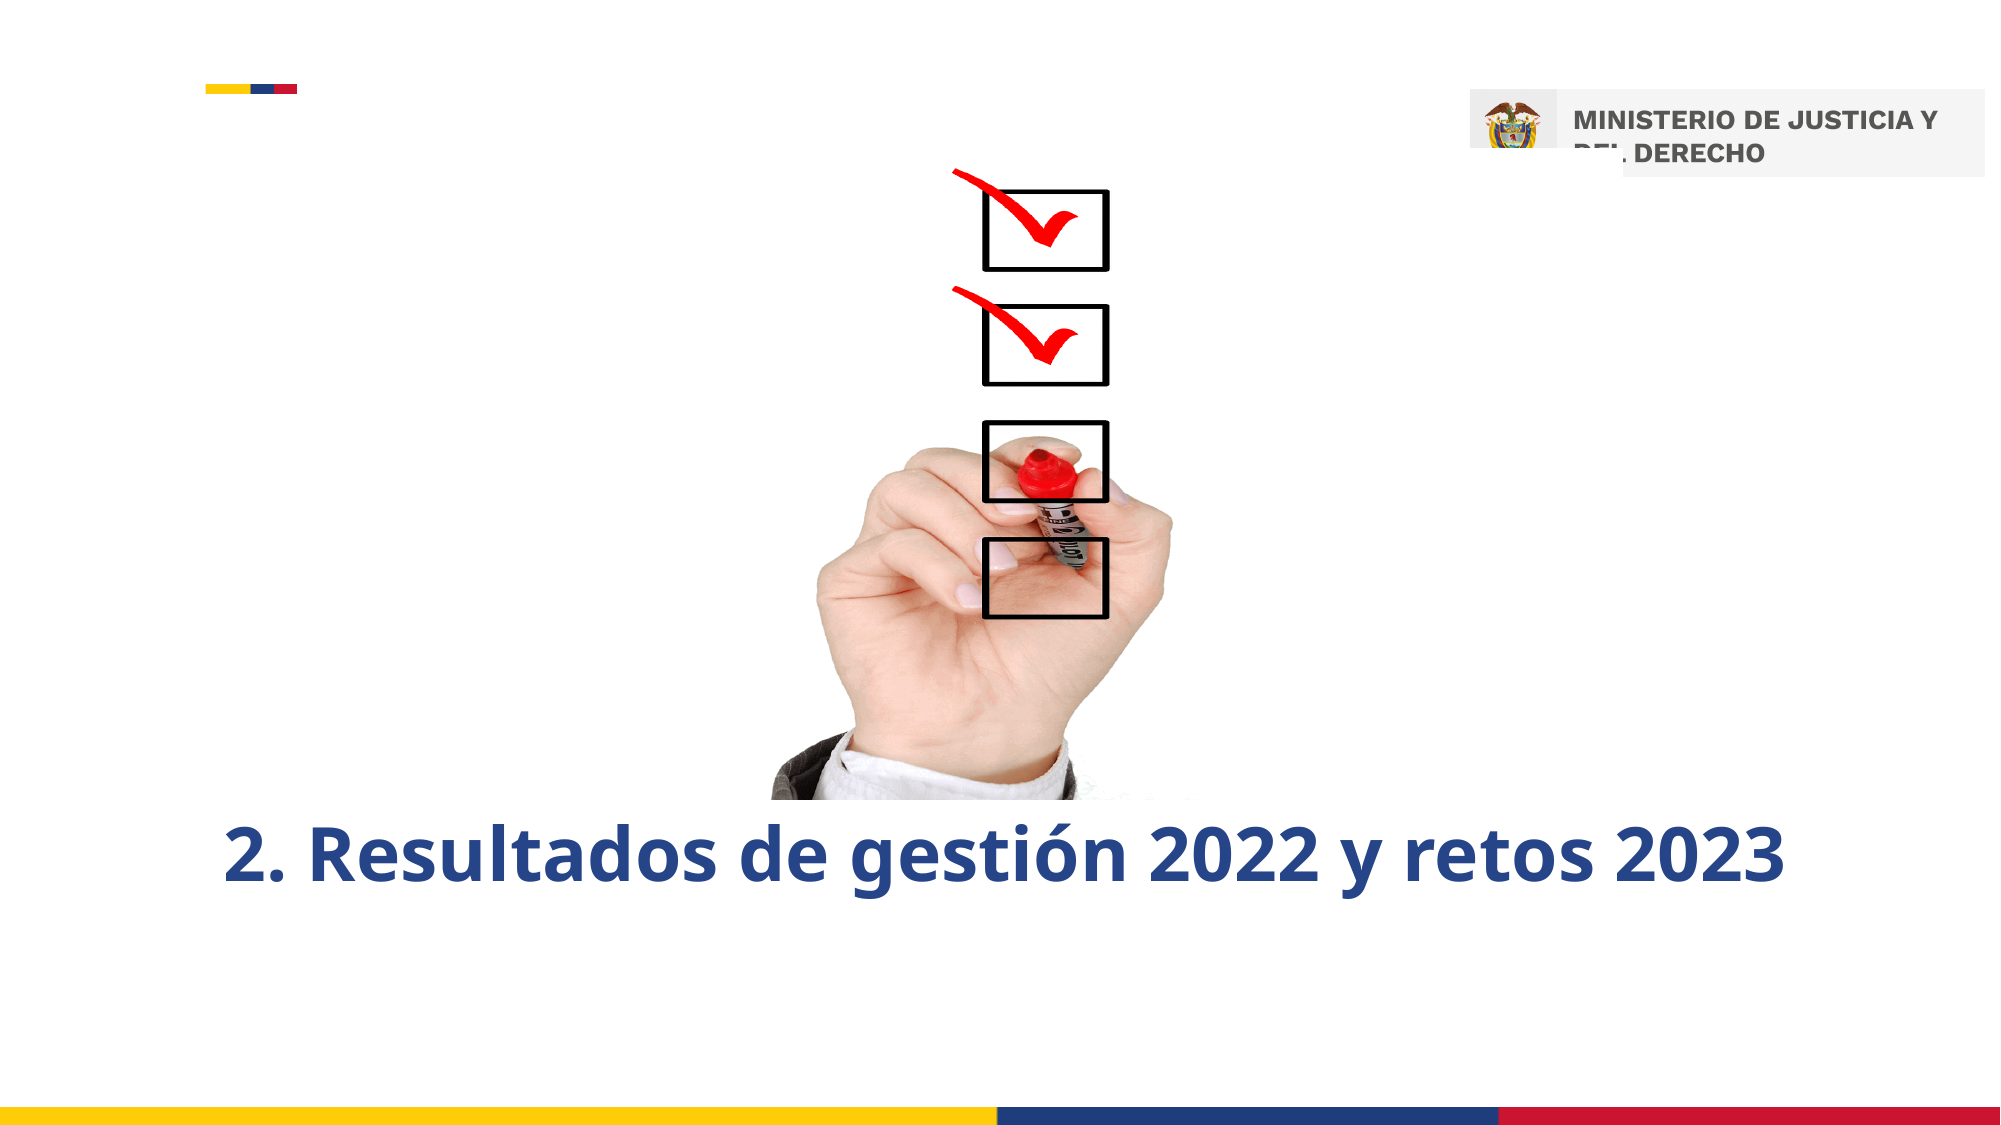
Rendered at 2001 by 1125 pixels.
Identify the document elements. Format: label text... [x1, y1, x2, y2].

picture [251, 57, 2001, 800]
text_box 2. Resultados de gestión 2022 y retos 2023 [208, 799, 1818, 904]
